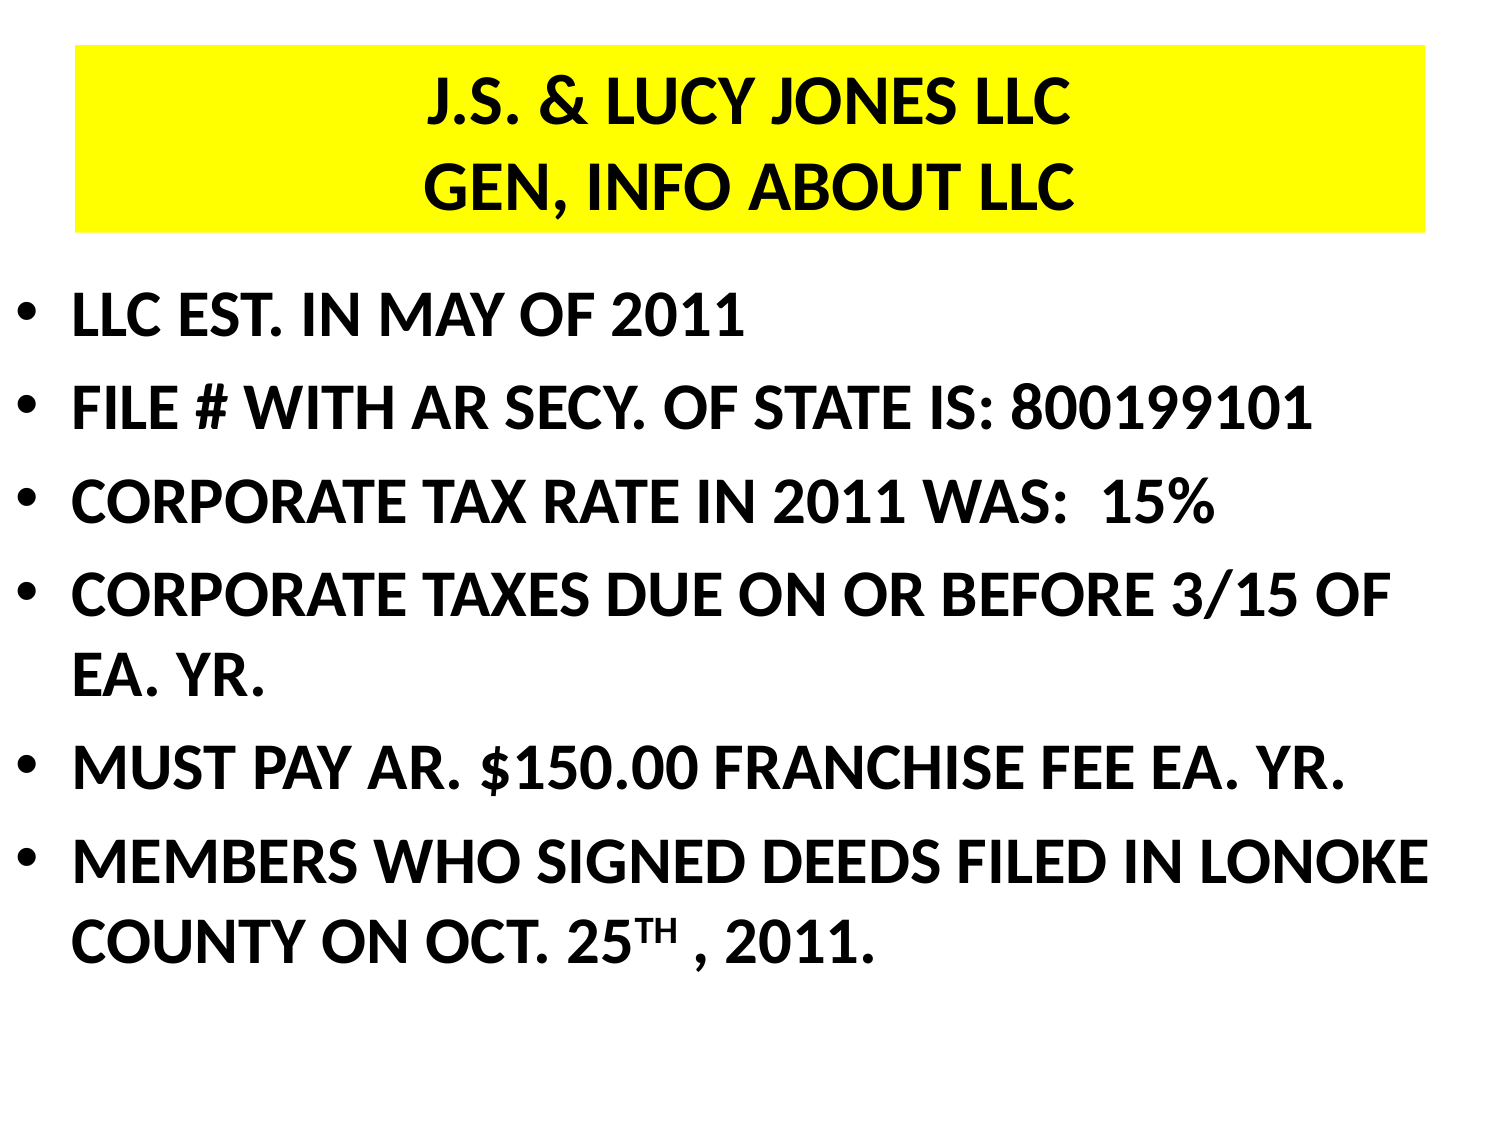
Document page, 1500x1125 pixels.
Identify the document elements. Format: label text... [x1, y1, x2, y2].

list LLC EST. IN MAY OF 2011 FILE # WITH AR SECY. OF STATE IS: 800199101 CORPORATE TAX RATE IN 2011 WAS: 15% CORPORATE TAXES DUE ON OR BEFORE 3/15 OF EA. YR. MUST PAY AR. $150.00 FRANCHISE FEE EA. YR. MEMBERS WHO SIGNED DEEDS FILED IN LONOKE COUNTY ON OCT. 25TH , 2011. [0, 262, 1500, 1088]
title J.S. & LUCY JONES LLC GEN, INFO ABOUT LLC [75, 45, 1425, 233]
